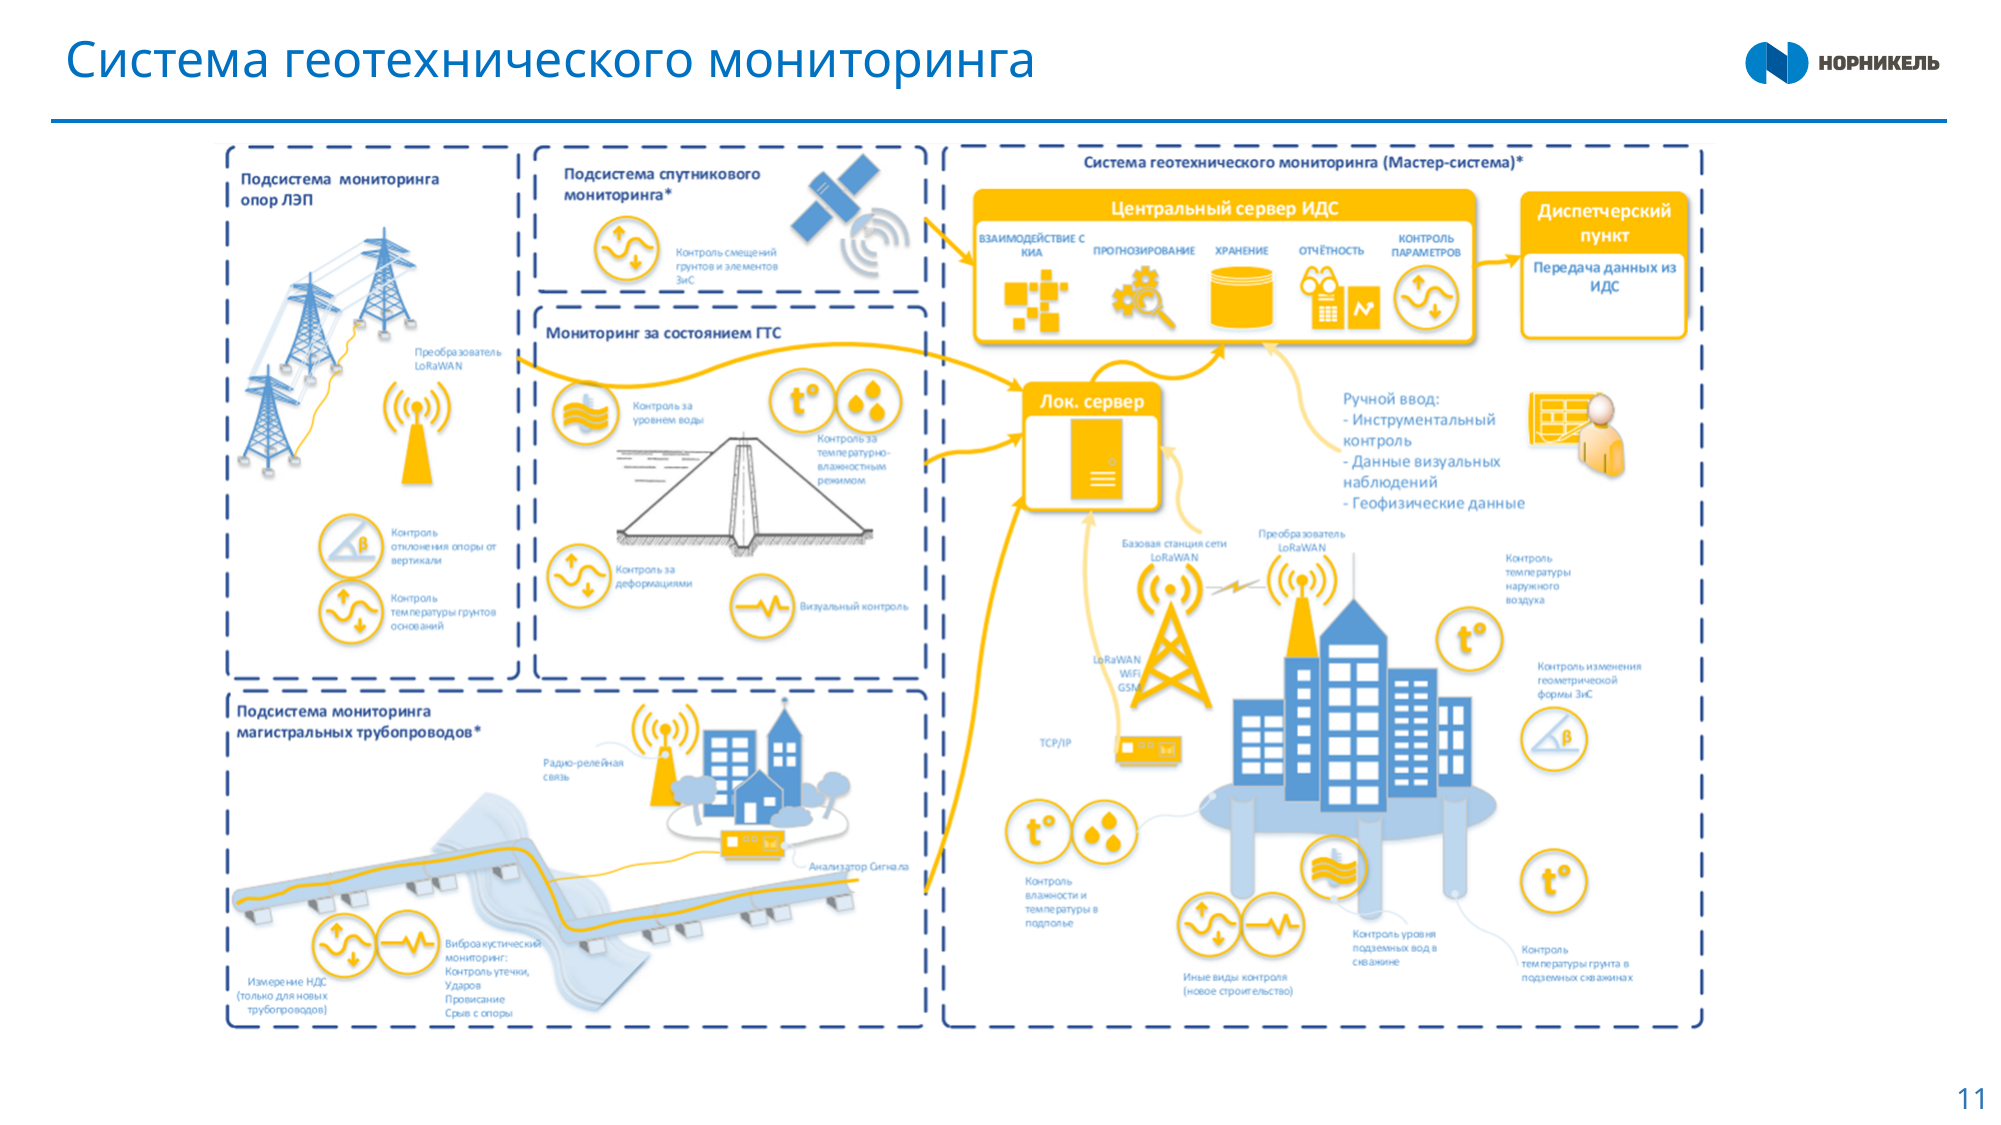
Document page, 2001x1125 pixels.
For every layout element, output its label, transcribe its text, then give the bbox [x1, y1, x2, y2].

picture [214, 143, 1715, 1042]
text_box Система геотехнического мониторинга [50, 2, 1725, 121]
picture [1814, 48, 1946, 80]
